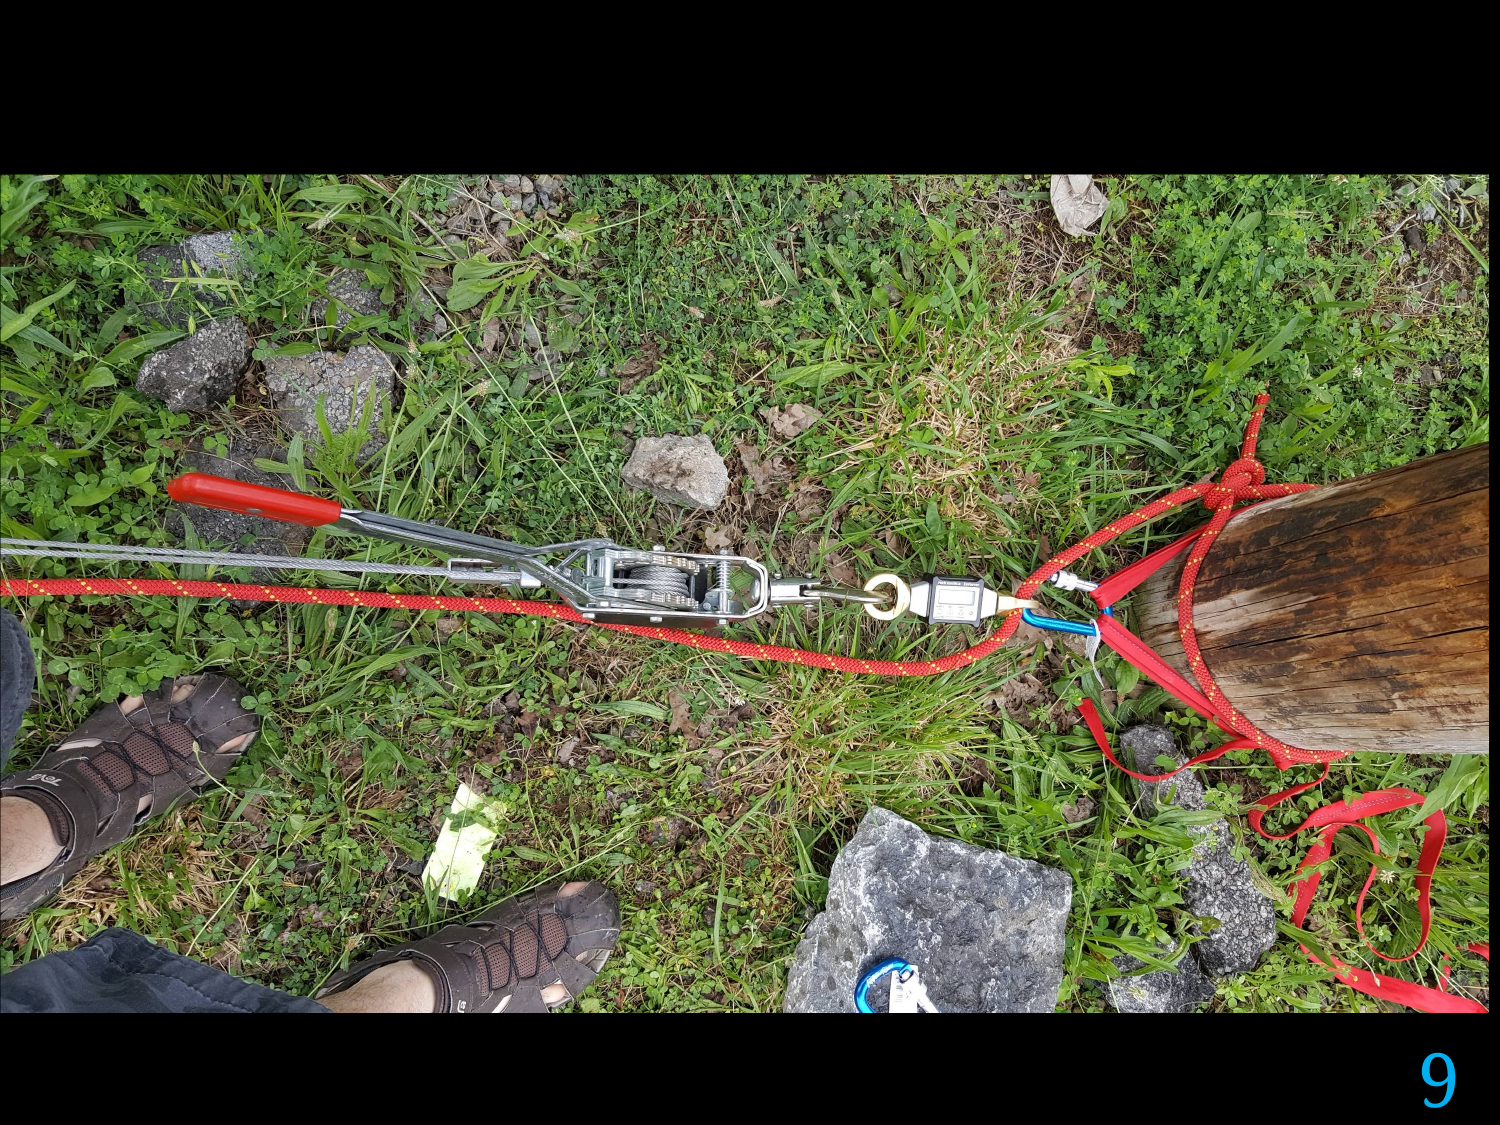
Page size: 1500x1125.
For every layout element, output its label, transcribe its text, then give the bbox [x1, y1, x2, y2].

slide_number 9 [1325, 1025, 1475, 1100]
picture [0, 174, 1490, 1013]
